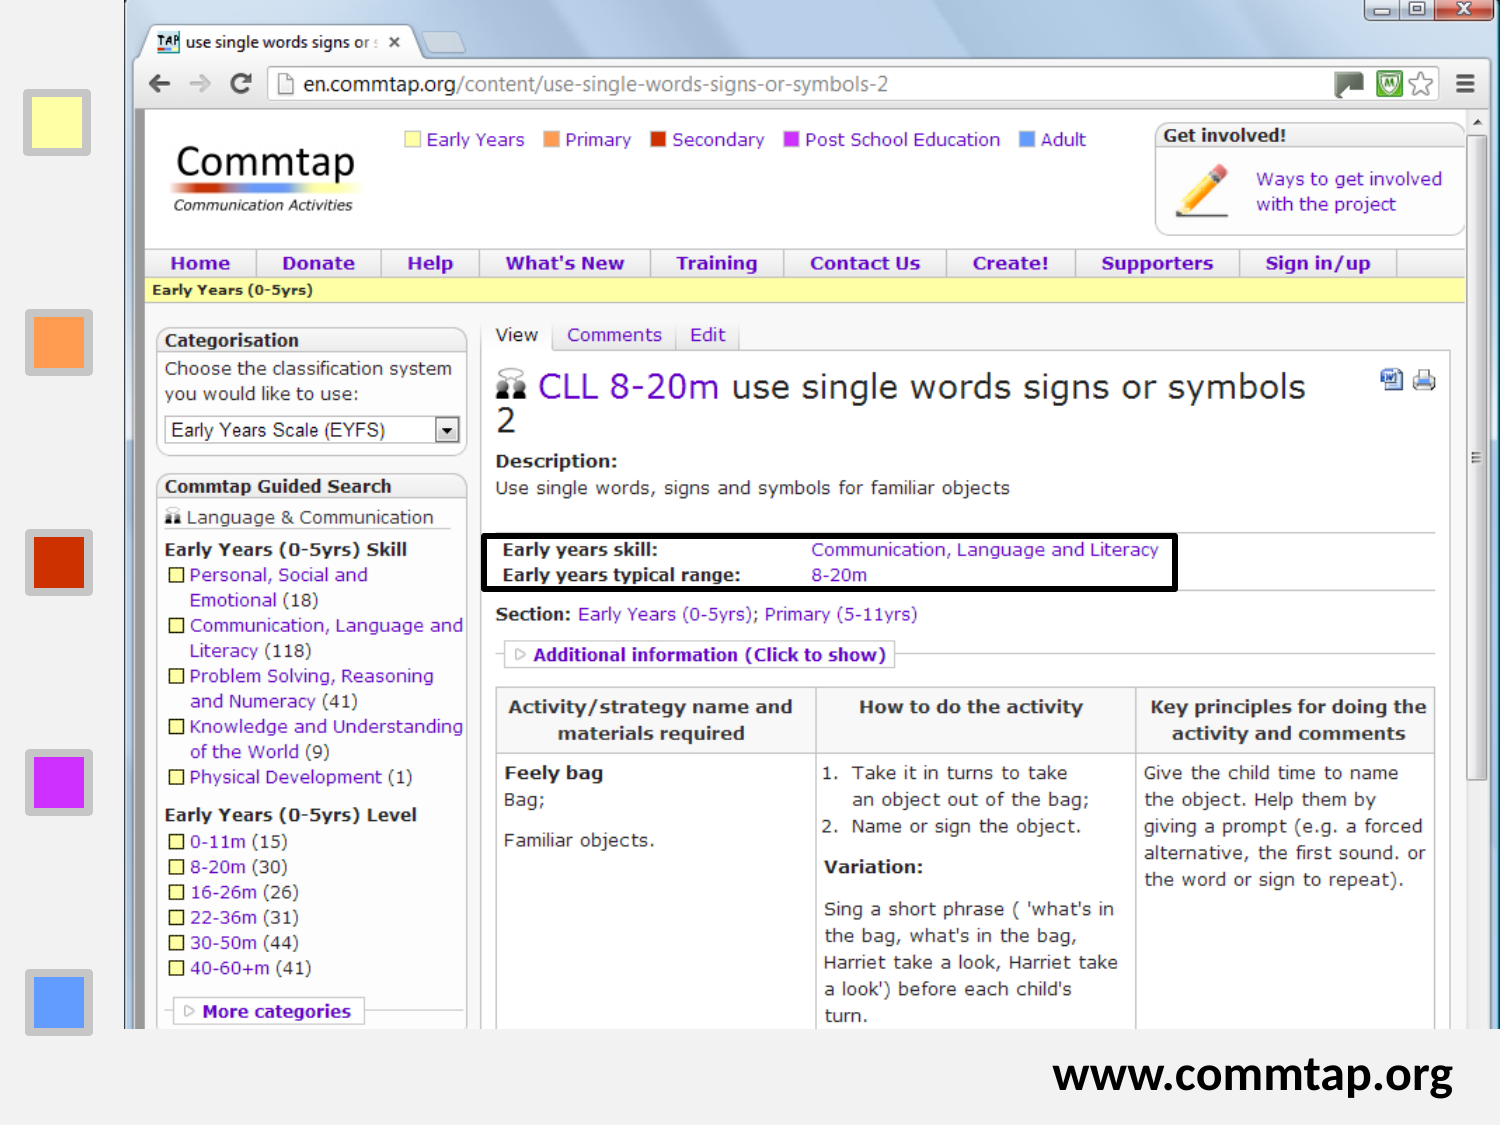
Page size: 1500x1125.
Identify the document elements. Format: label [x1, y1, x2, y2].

picture [123, 0, 1500, 1030]
